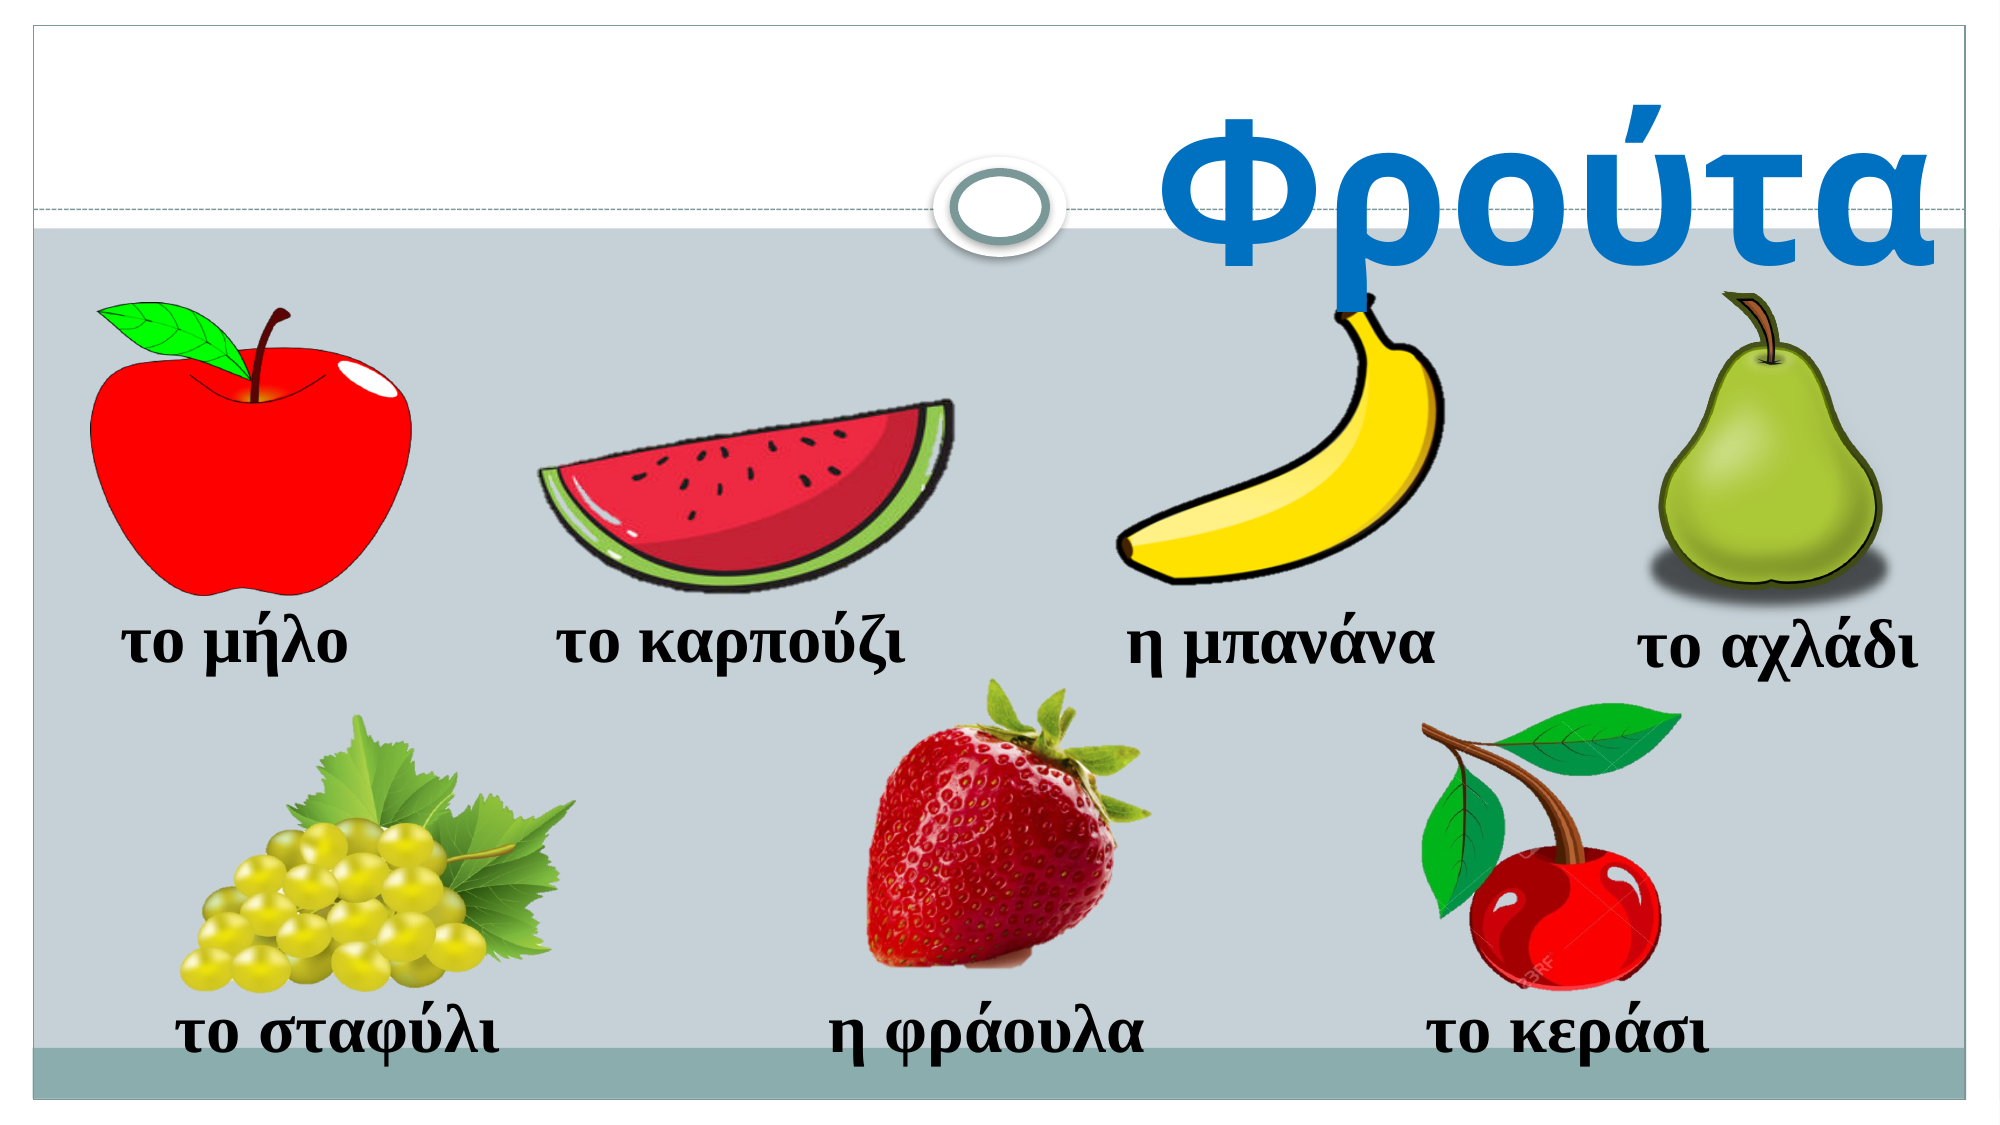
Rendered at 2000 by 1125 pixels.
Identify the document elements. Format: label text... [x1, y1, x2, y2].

text_box Φρούτα [1044, 56, 1954, 312]
picture [89, 302, 424, 599]
picture [174, 703, 592, 1000]
text_box το αχλάδι [1602, 579, 1954, 681]
text_box το κεράσι [1377, 964, 1758, 1035]
picture [1417, 695, 1686, 1004]
picture [859, 658, 1161, 1008]
picture [1639, 290, 1898, 619]
text_box το καρπούζι [474, 574, 987, 678]
text_box το μήλο [26, 573, 444, 657]
text_box το σταφύλι [147, 964, 528, 1058]
text_box η μπανάνα [997, 575, 1452, 679]
picture [501, 396, 996, 600]
picture [1103, 290, 1449, 594]
text_box η φράουλα [783, 964, 1190, 1071]
